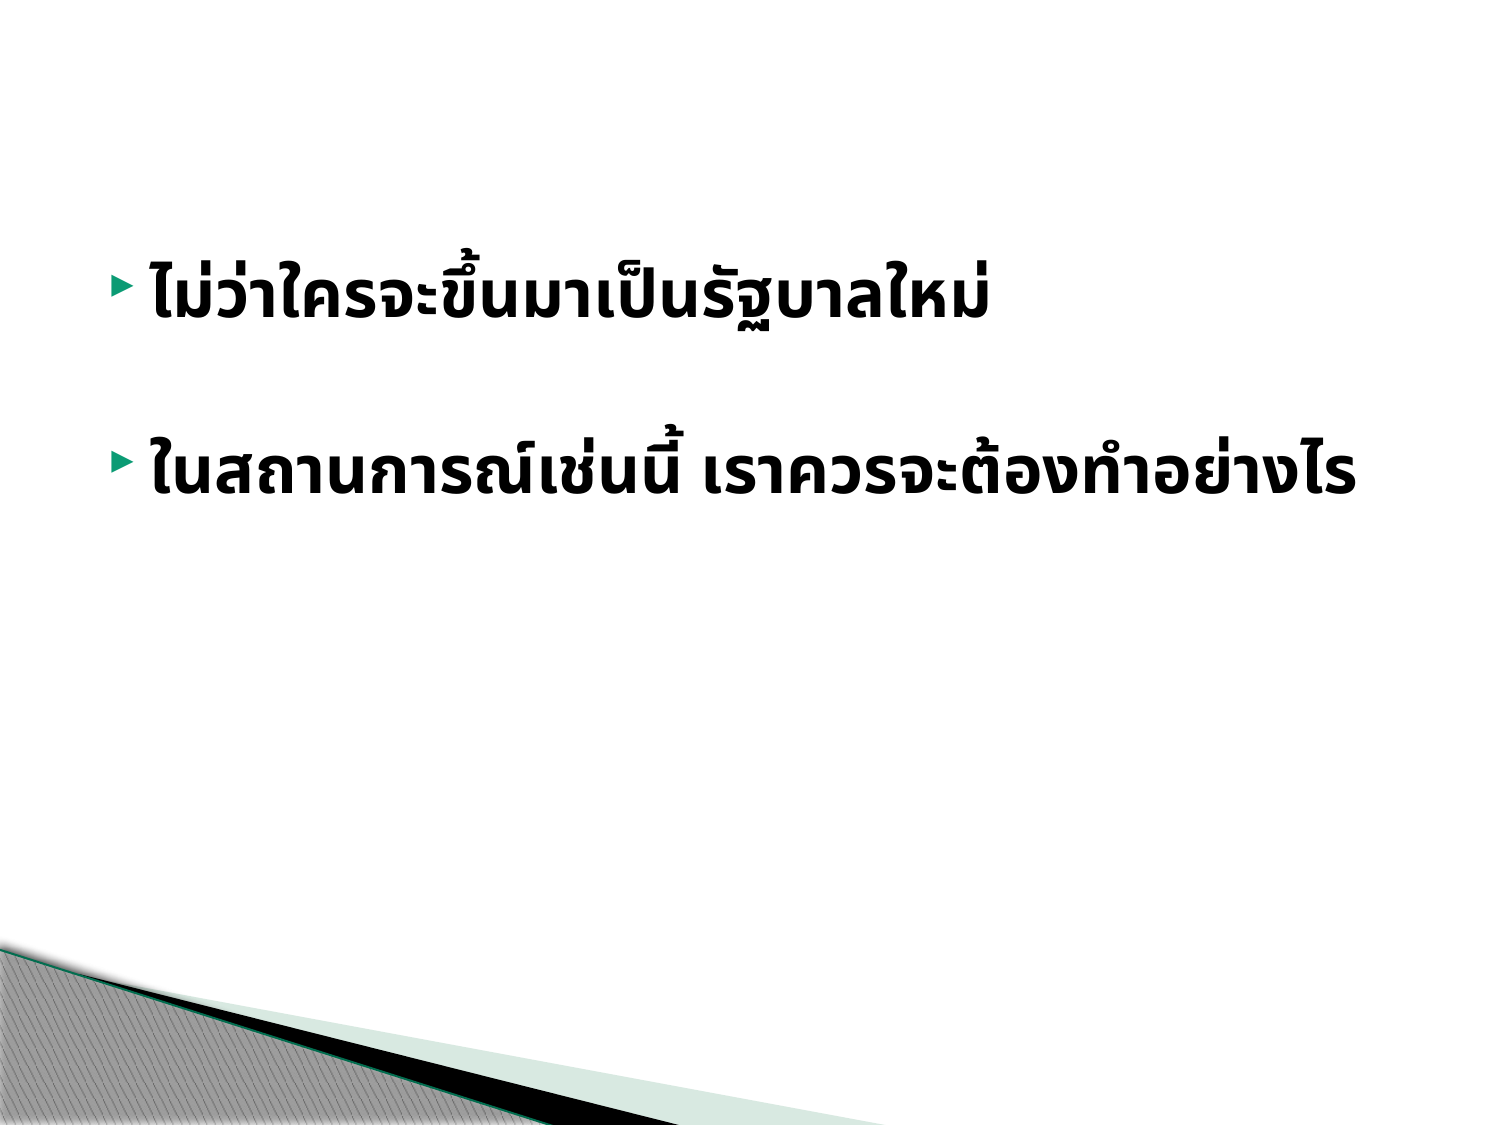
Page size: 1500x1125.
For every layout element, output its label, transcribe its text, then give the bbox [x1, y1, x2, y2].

list ไม่ว่าใครจะขึ้นมาเป็นรัฐบาลใหม่ ในสถานการณ์เช่นนี้ เราควรจะต้องทำอย่างไร [75, 243, 1425, 986]
